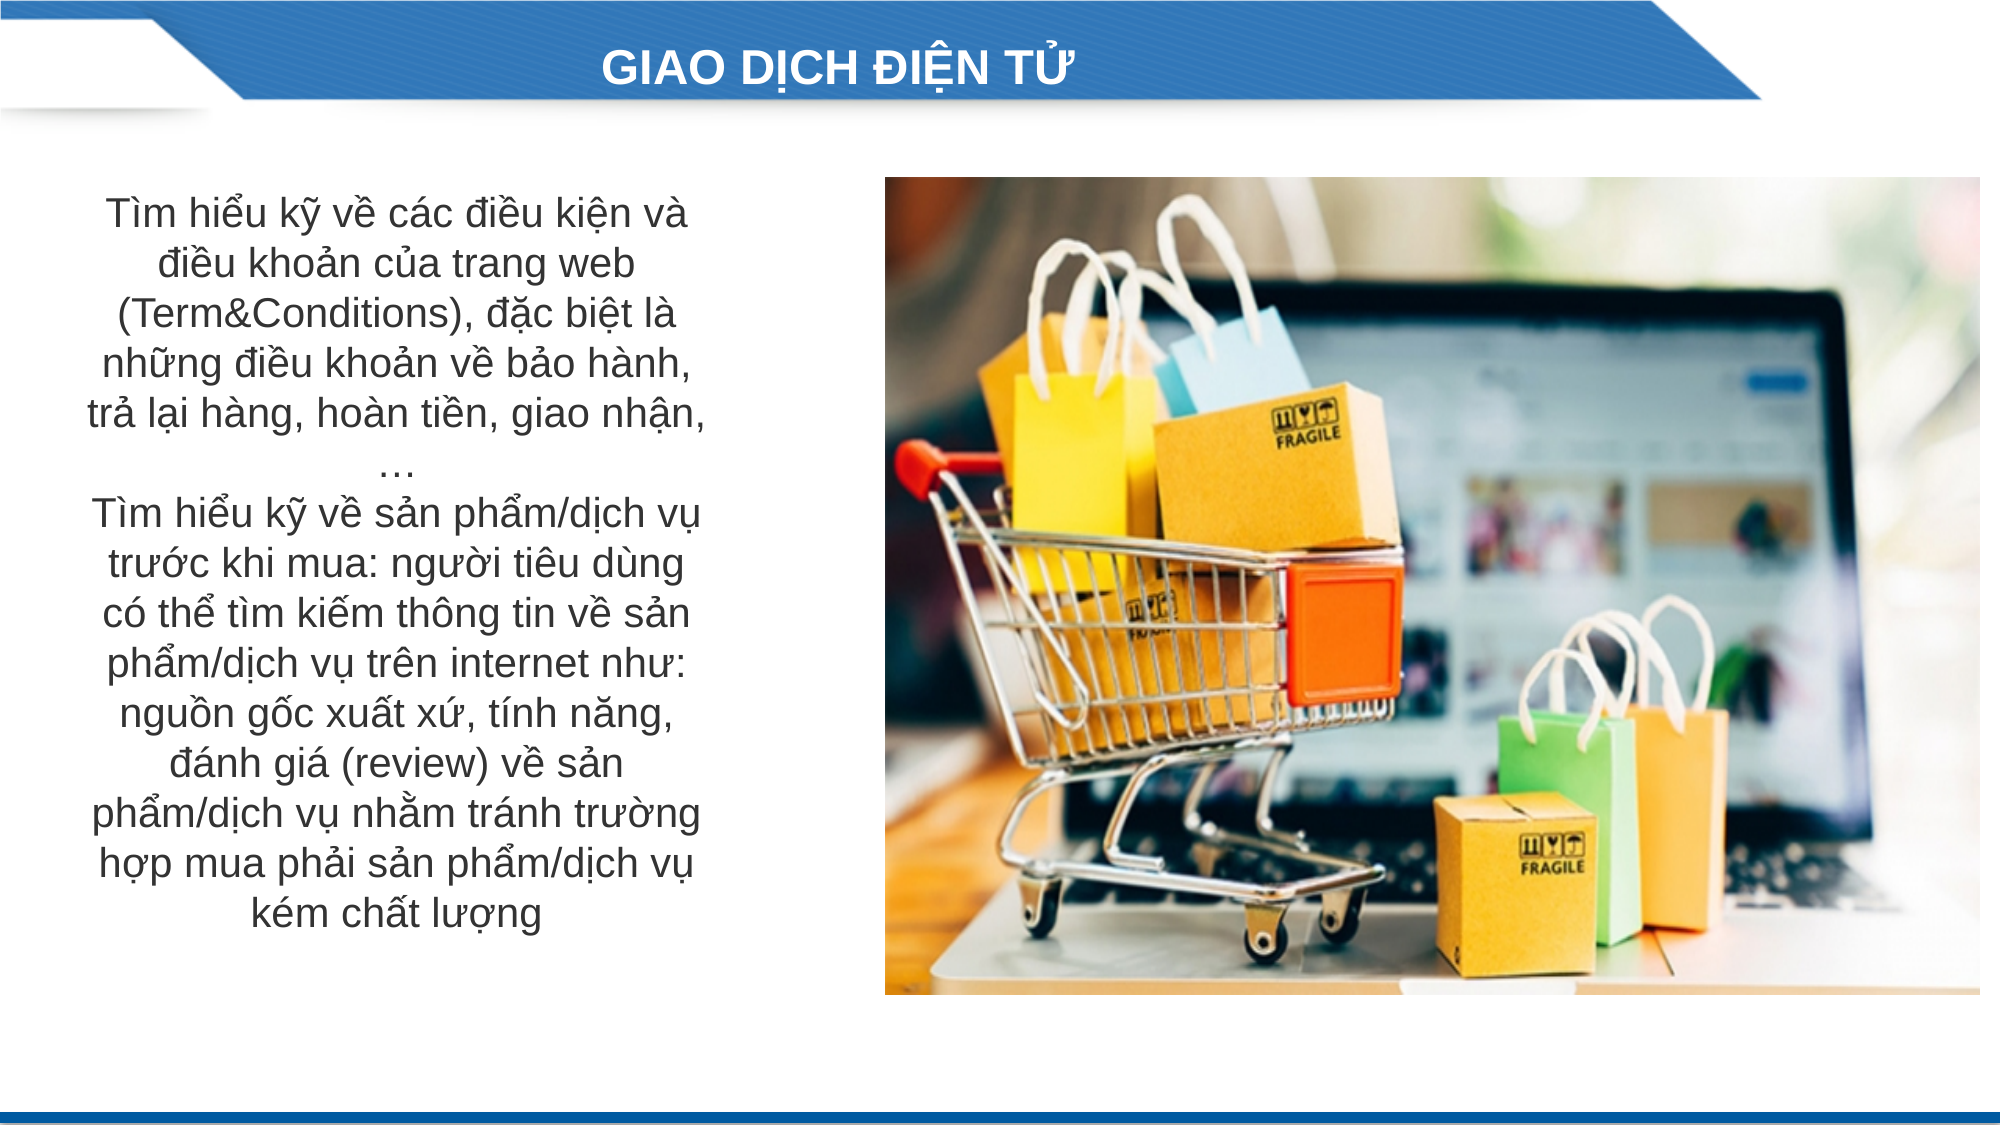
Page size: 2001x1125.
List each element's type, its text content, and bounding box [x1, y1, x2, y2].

text_box Tìm hiểu kỹ về các điều kiện và điều khoản của trang web (Term&Conditions), đặc biệt là những điều khoản về bảo hành, trả lại hàng, hoàn tiền, giao nhận,… Tìm hiểu kỹ về sản phẩm/dịch vụ trước khi mua: người tiêu dùng có thể tìm kiếm thông tin về sản phẩm/dịch vụ trên internet như: nguồn gốc xuất xứ, tính năng, đánh giá (review) về sản phẩm/dịch vụ nhằm tránh trường hợp mua phải sản phẩm/dịch vụ kém chất lượng [65, 177, 728, 944]
picture [885, 177, 1980, 995]
picture [0, 0, 1773, 137]
text_box [0, 1112, 2000, 1123]
